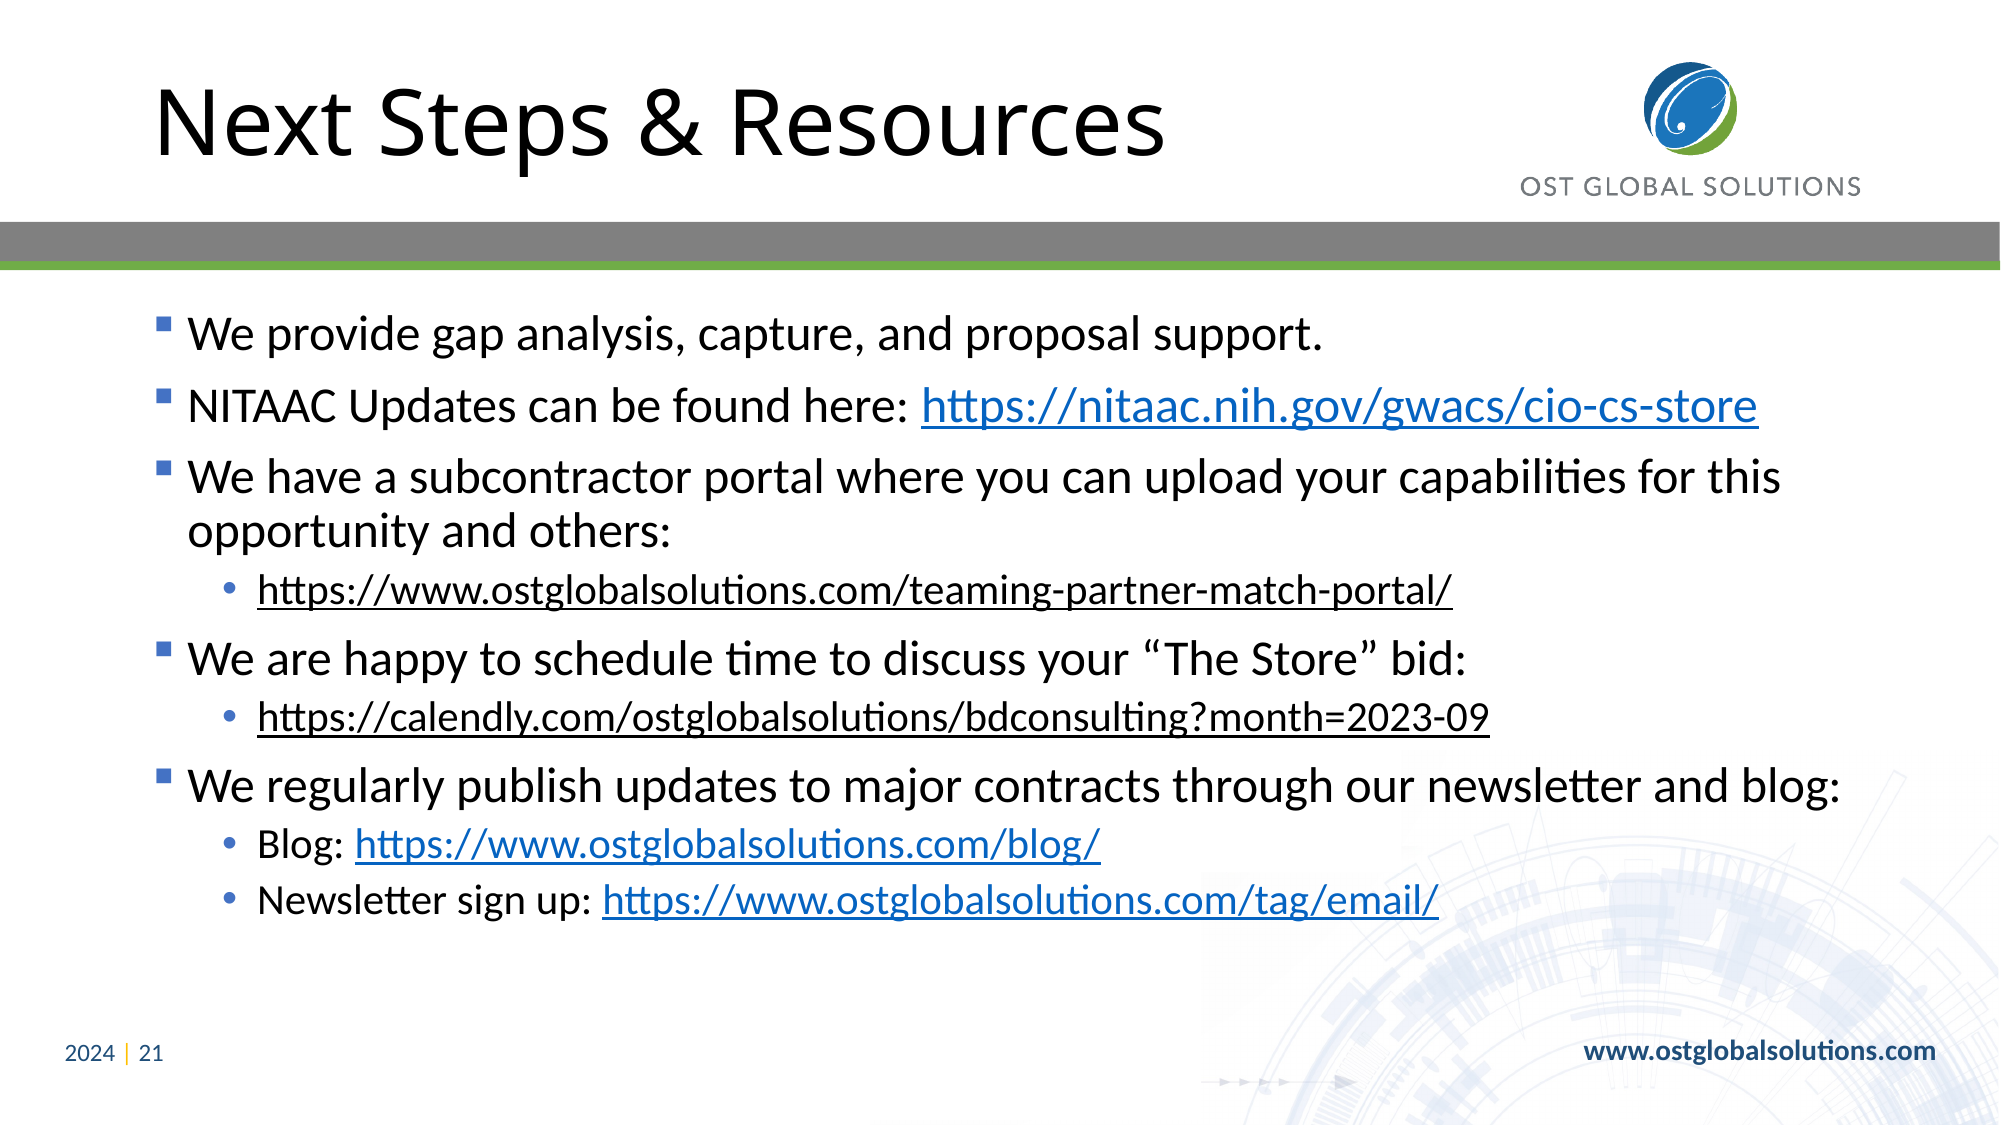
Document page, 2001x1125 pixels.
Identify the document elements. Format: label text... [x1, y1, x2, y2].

picture [870, 750, 1999, 1125]
list We provide gap analysis, capture, and proposal support. NITAAC Updates can be found here: https://nitaac.nih.gov/gwacs/cio-cs-store We have a subcontractor portal where you can upload your capabilities for this opportunity and others: https://www.ostglobalsolutions.com/teaming-partner-match-portal/ We are happy to schedule time to discuss your “The Store” bid: https://calendly.com/ostglobalsolutions/bdconsulting?month=2023-09 We regularly publish updates to major contracts through our newsletter and blog: Blog: https://www.ostglobalsolutions.com/blog/ Newsletter sign up: https://www.ostglobalsolutions.com/tag/email/ [137, 299, 1863, 1014]
title Next Steps & Resources [137, 44, 1505, 207]
picture [1518, 59, 1863, 199]
